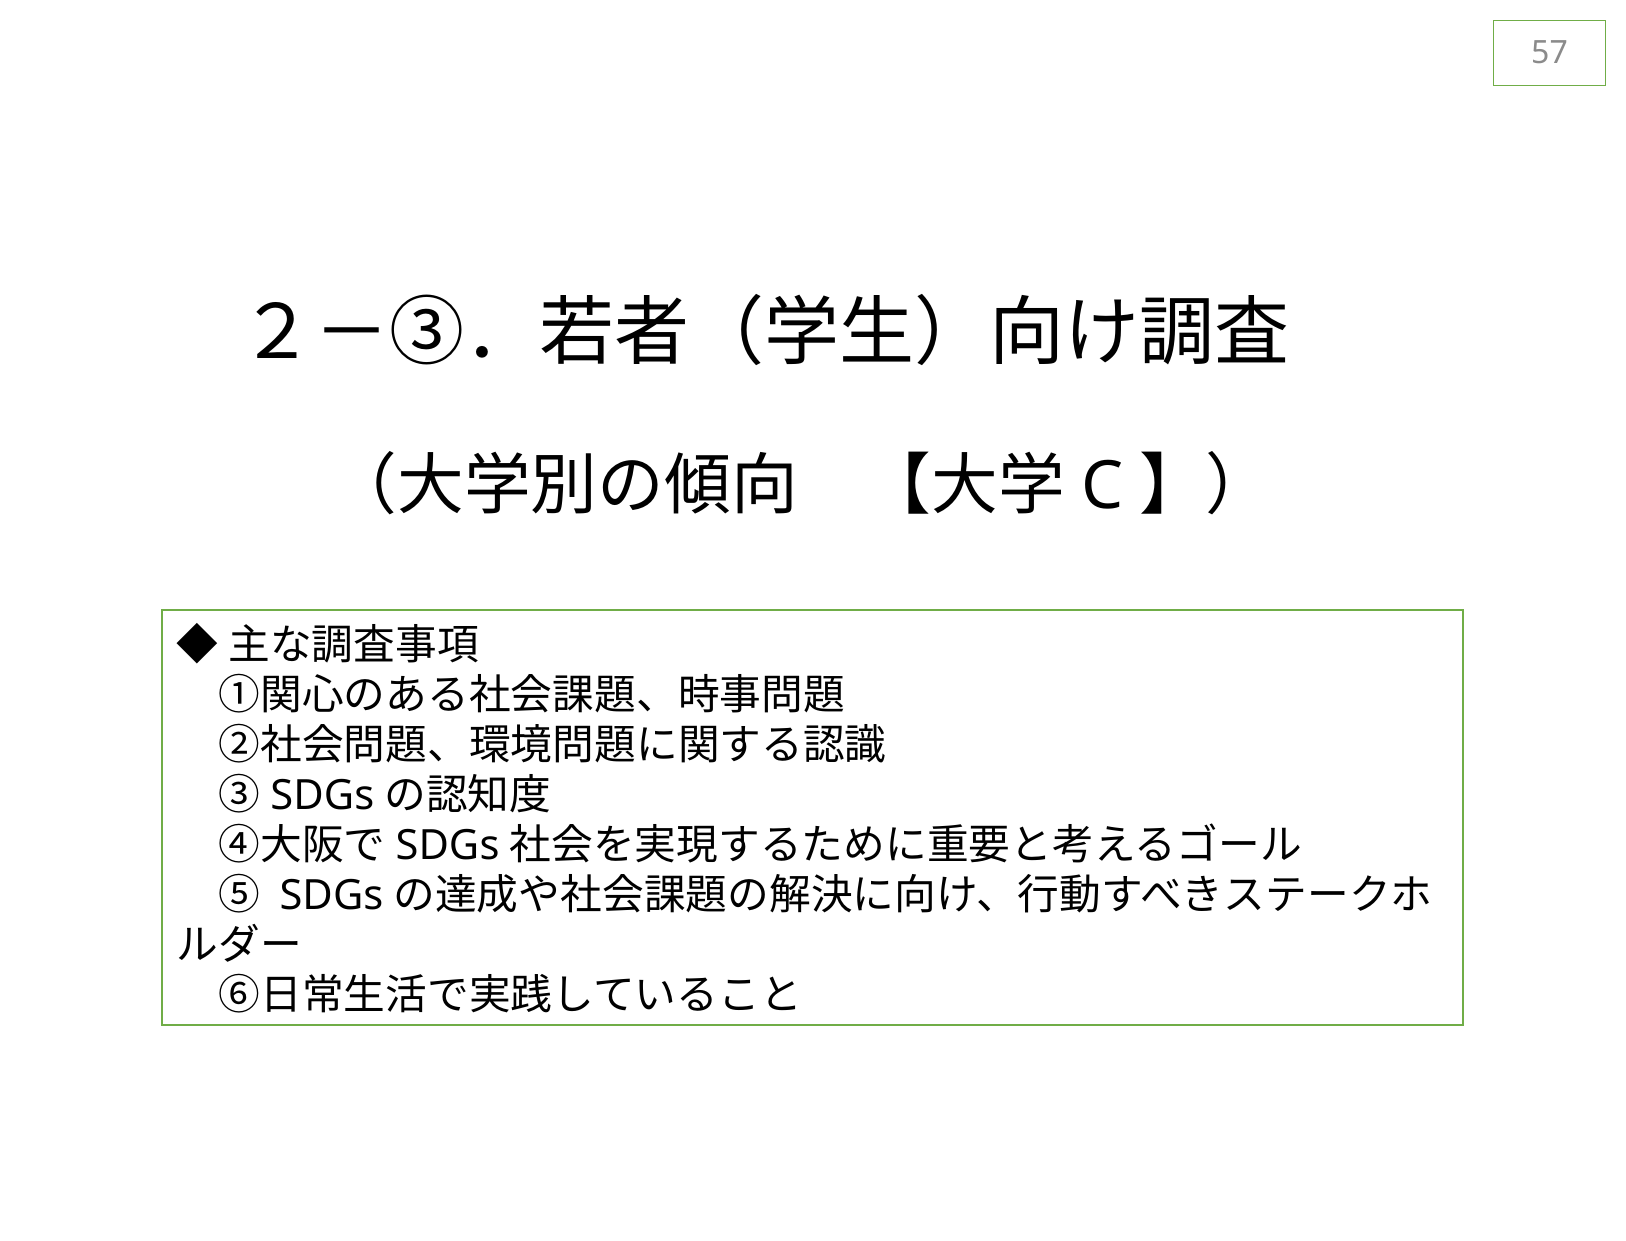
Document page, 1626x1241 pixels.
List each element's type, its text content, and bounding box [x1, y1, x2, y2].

text_box （大学別の傾向 【大学C】） [192, 434, 1412, 530]
slide_number 56 [1493, 20, 1606, 86]
text_box ◆主な調査事項 ①関心のある社会課題、時事問題 ②社会問題、環境問題に関する認識 ③SDGsの認知度 ④大阪でSDGs社会を実現するために重要と考えるゴール ⑤ SDGsの達成や社会課題の解決に向け、行動すべきステークホルダー ⑥日常生活で実践していること [161, 609, 1464, 1026]
text_box ２－③．若者（学生）向け調査 [218, 275, 1311, 381]
